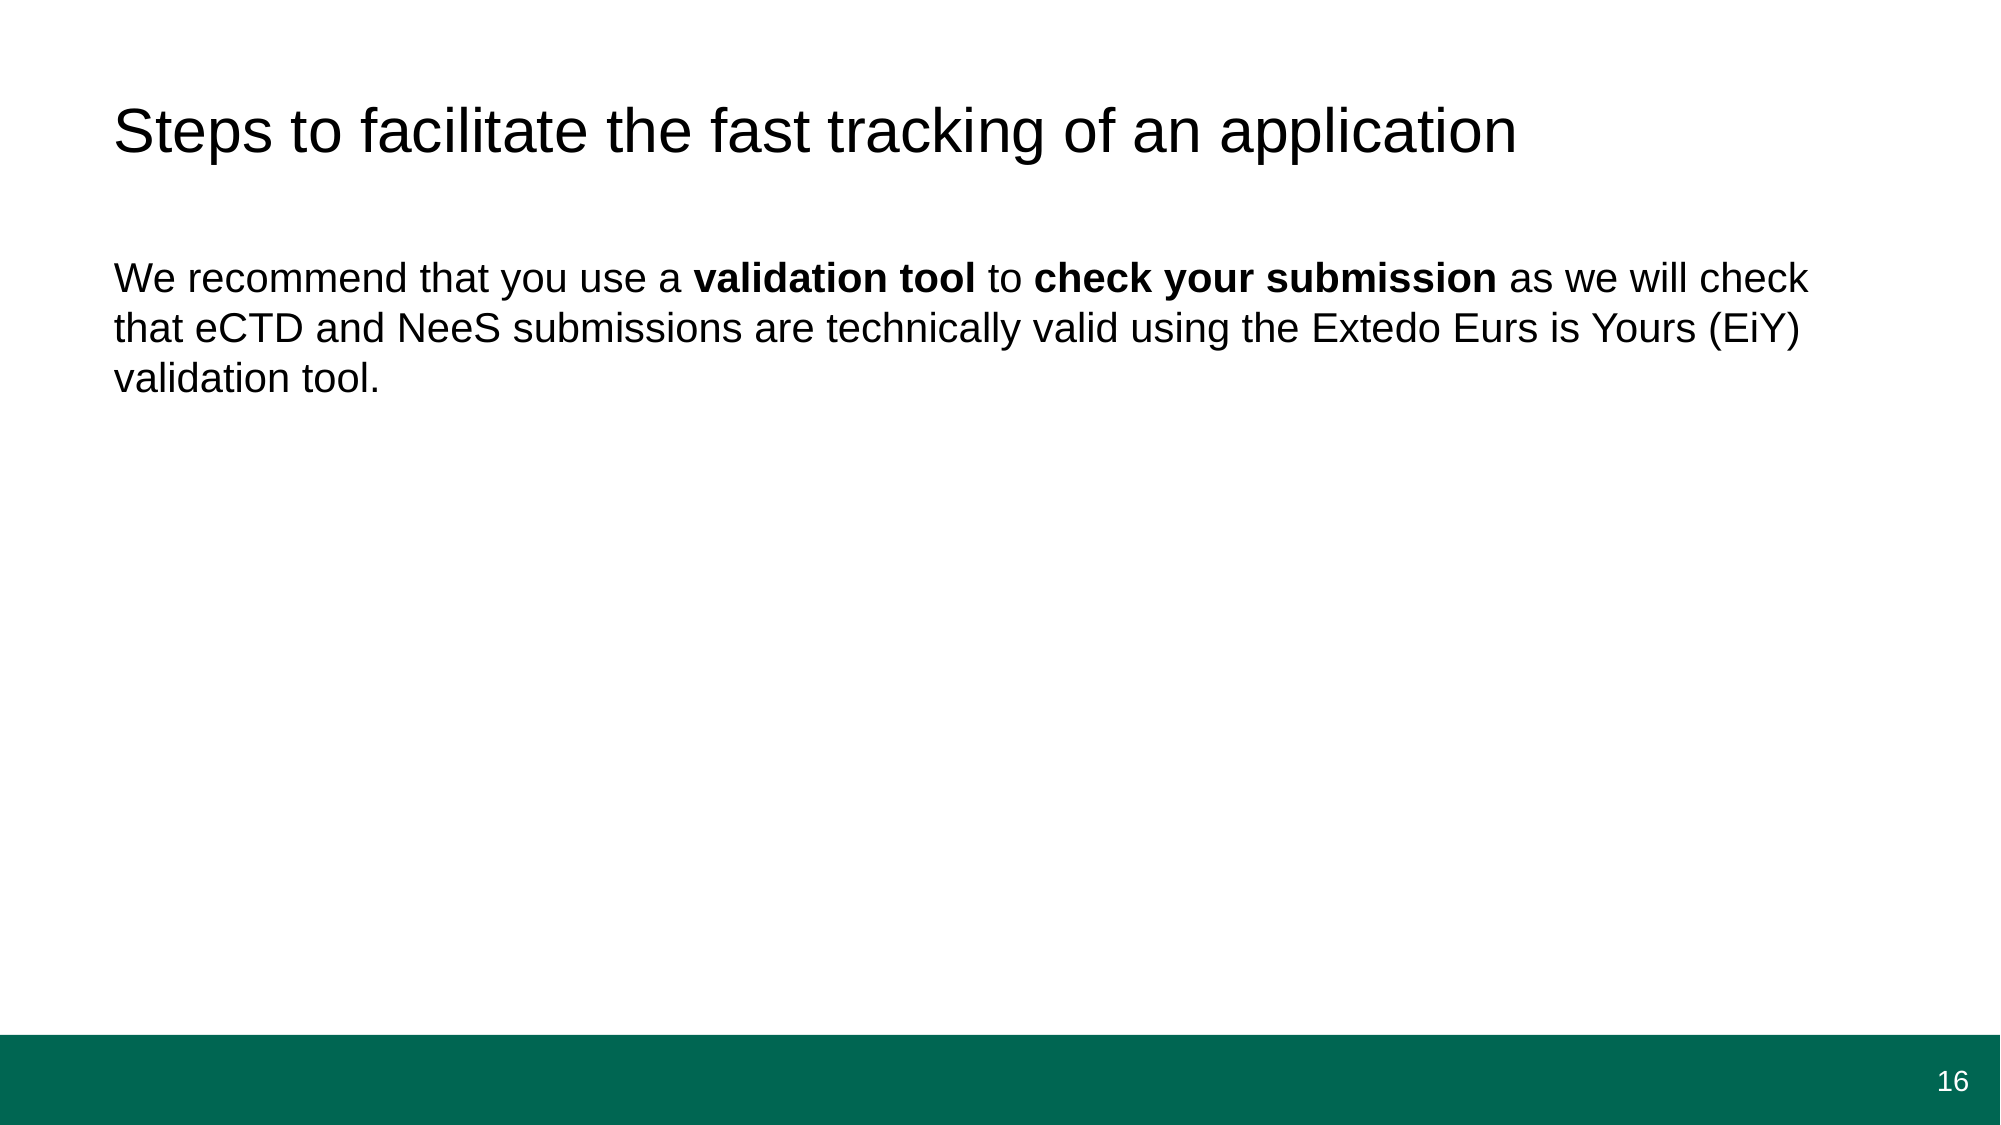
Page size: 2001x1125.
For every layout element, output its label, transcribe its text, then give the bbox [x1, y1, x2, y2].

list We recommend that you use a validation tool to check your submission as we will check that eCTD and NeeS submissions are technically valid using the Extedo Eurs is Yours (EiY) validation tool. [114, 250, 1886, 965]
title Steps to facilitate the fast tracking of an application [114, 89, 1886, 208]
